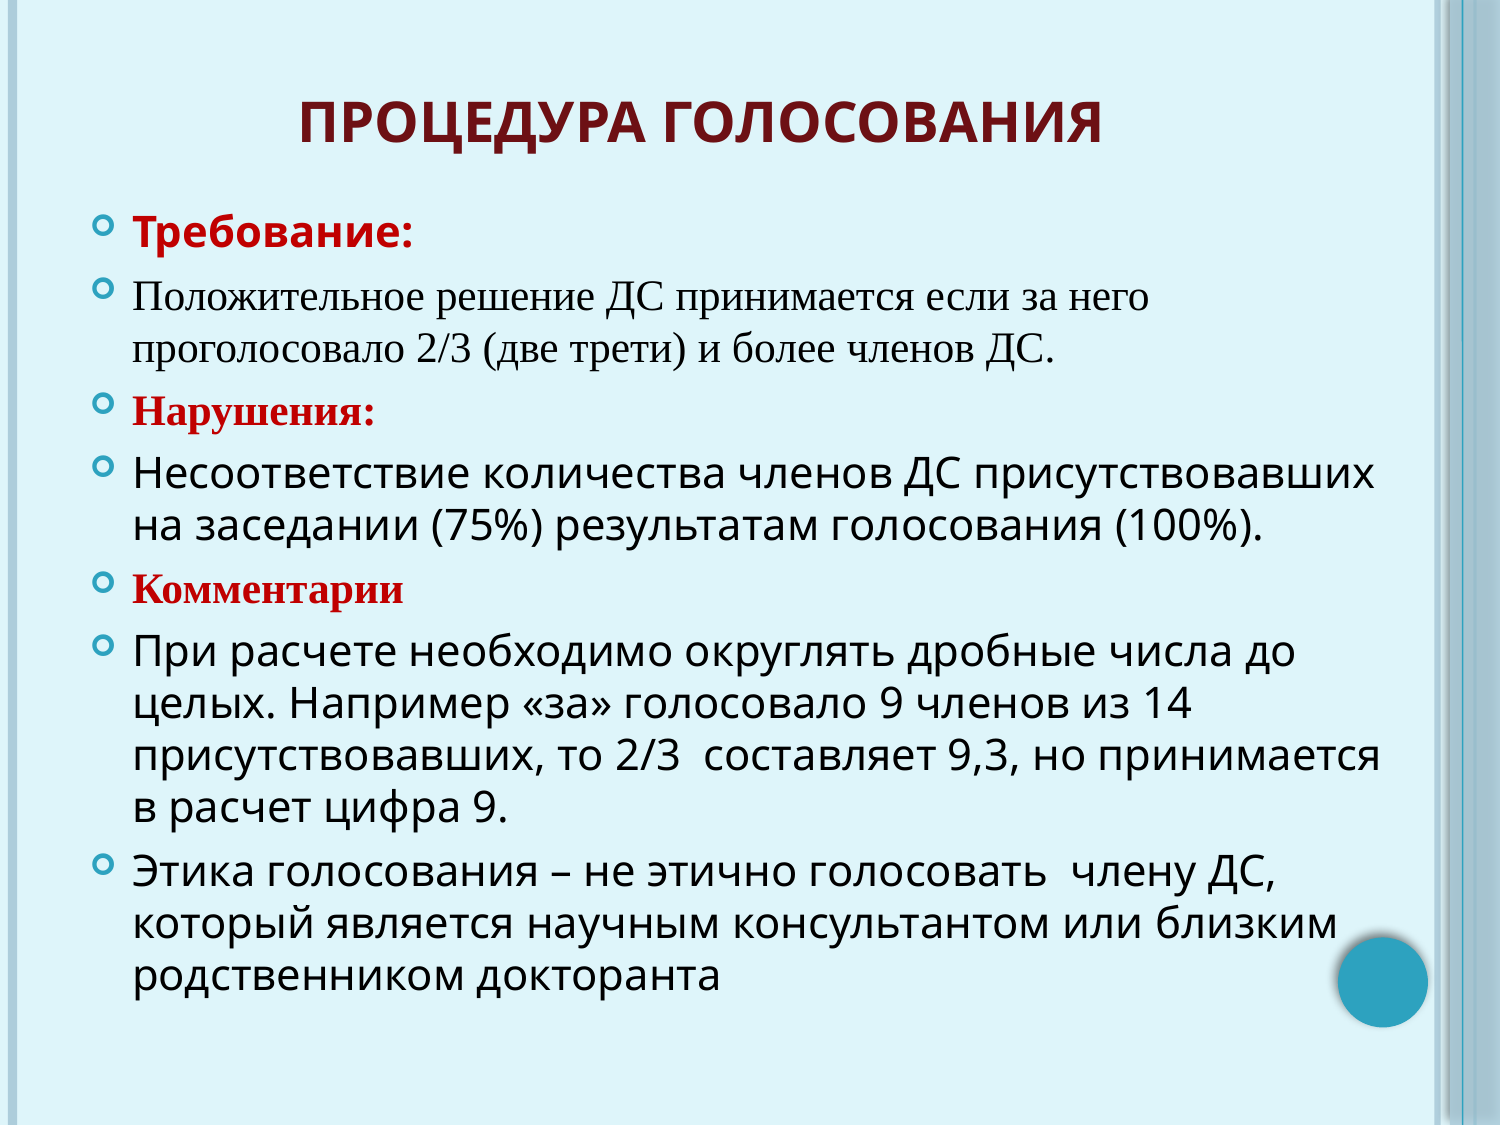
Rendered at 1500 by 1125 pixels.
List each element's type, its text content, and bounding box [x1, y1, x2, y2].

list Требование: Положительное решение ДС принимается если за него проголосовало 2/3 (две трети) и более членов ДС. Нарушения: Несоответствие количества членов ДС присутствовавших на заседании (75%) результатам голосования (100%). Комментарии При расчете необходимо округлять дробные числа до целых. Например «за» голосовало 9 членов из 14 присутствовавших, то 2/3 составляет 9,3, но принимается в расчет цифра 9. Этика голосования – не этично голосовать члену ДС, который является научным консультантом или близким родственником докторанта [75, 196, 1400, 1062]
title Процедура голосования [88, 78, 1314, 161]
